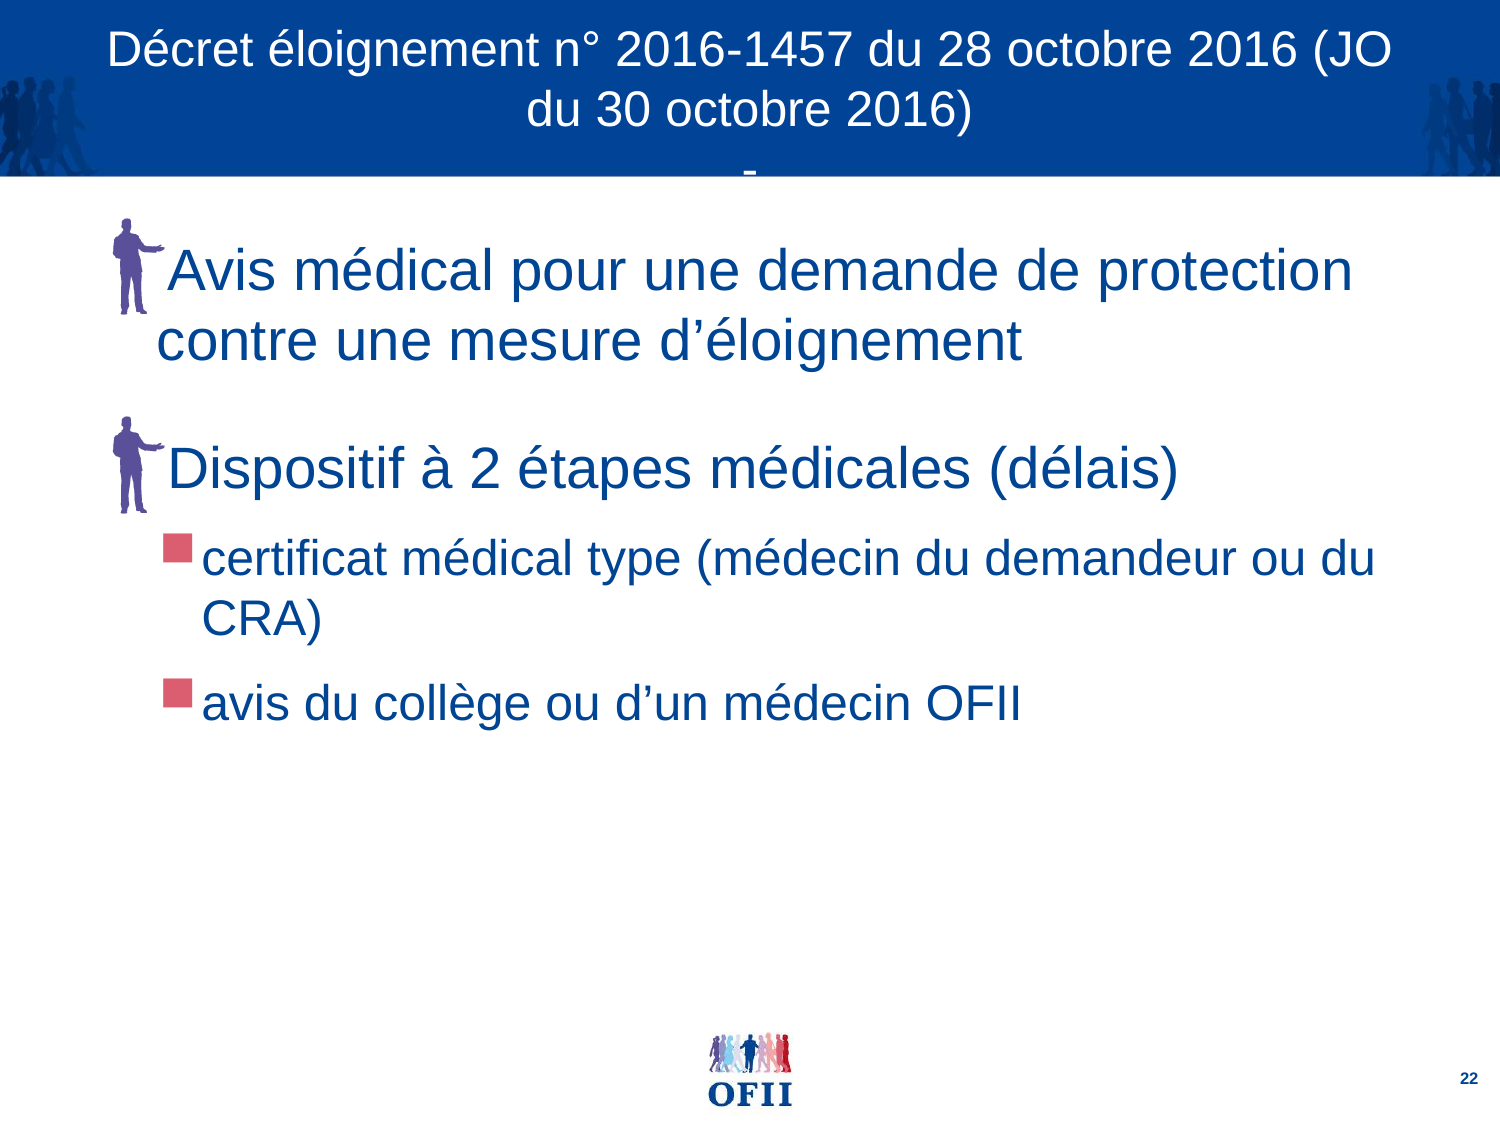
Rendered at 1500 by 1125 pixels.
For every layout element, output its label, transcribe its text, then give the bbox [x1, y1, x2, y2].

picture [0, 0, 1500, 1125]
list Avis médical pour une demande de protection contre une mesure d’éloignement Dispositif à 2 étapes médicales (délais) certificat médical type (médecin du demandeur ou du CRA) avis du collège ou d’un médecin OFII [100, 231, 1400, 1005]
title Décret éloignement n° 2016-1457 du 28 octobre 2016 (JO du 30 octobre 2016) - [100, 15, 1400, 198]
